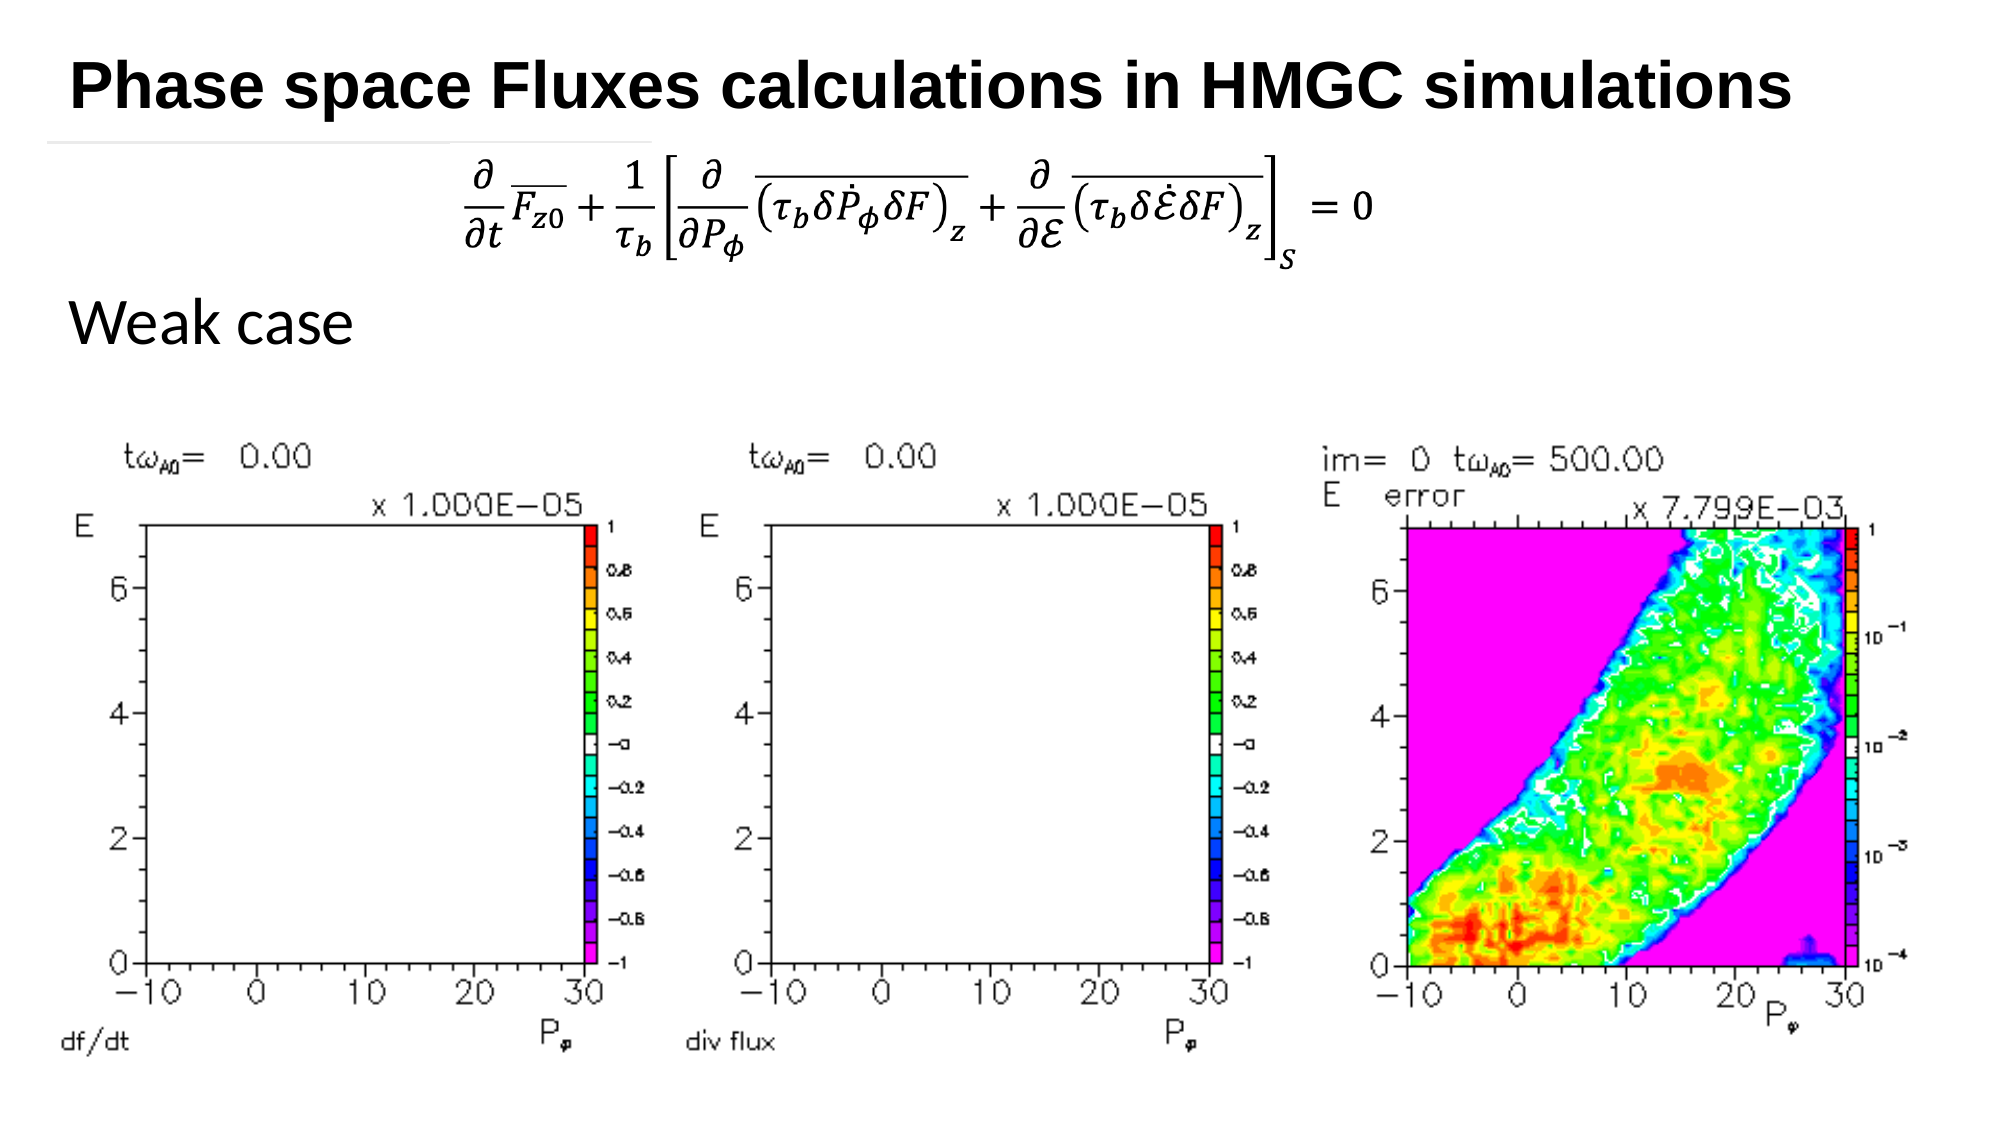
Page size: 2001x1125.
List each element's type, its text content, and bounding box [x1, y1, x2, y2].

title Phase space Fluxes calculations in HMGC simulations [54, 32, 1953, 142]
picture [1315, 436, 1941, 1062]
picture [47, 141, 1403, 271]
picture [54, 433, 1305, 1059]
text_box Weak case [54, 270, 861, 365]
